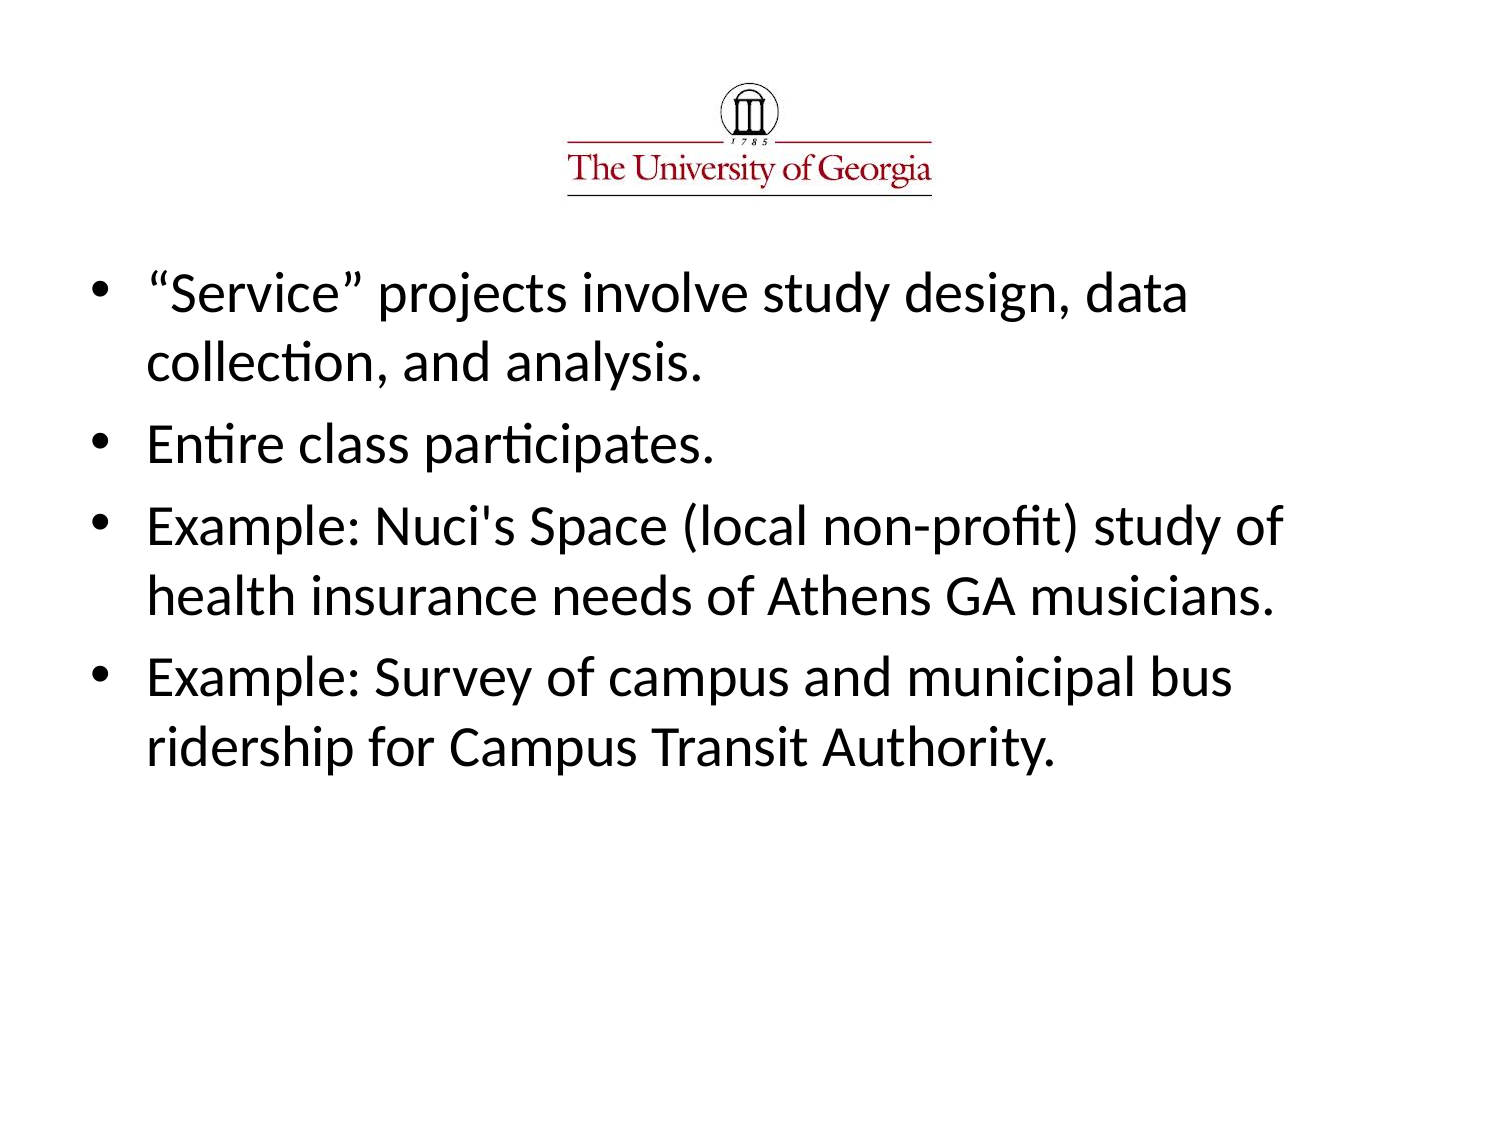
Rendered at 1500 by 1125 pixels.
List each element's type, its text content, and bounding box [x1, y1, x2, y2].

picture [562, 73, 938, 206]
text_box “Service” projects involve study design, data collection, and analysis. Entire class participates. Example: Nuci's Space (local non-profit) study of health insurance needs of Athens GA musicians. Example: Survey of campus and municipal bus ridership for Campus Transit Authority. [74, 246, 1425, 989]
